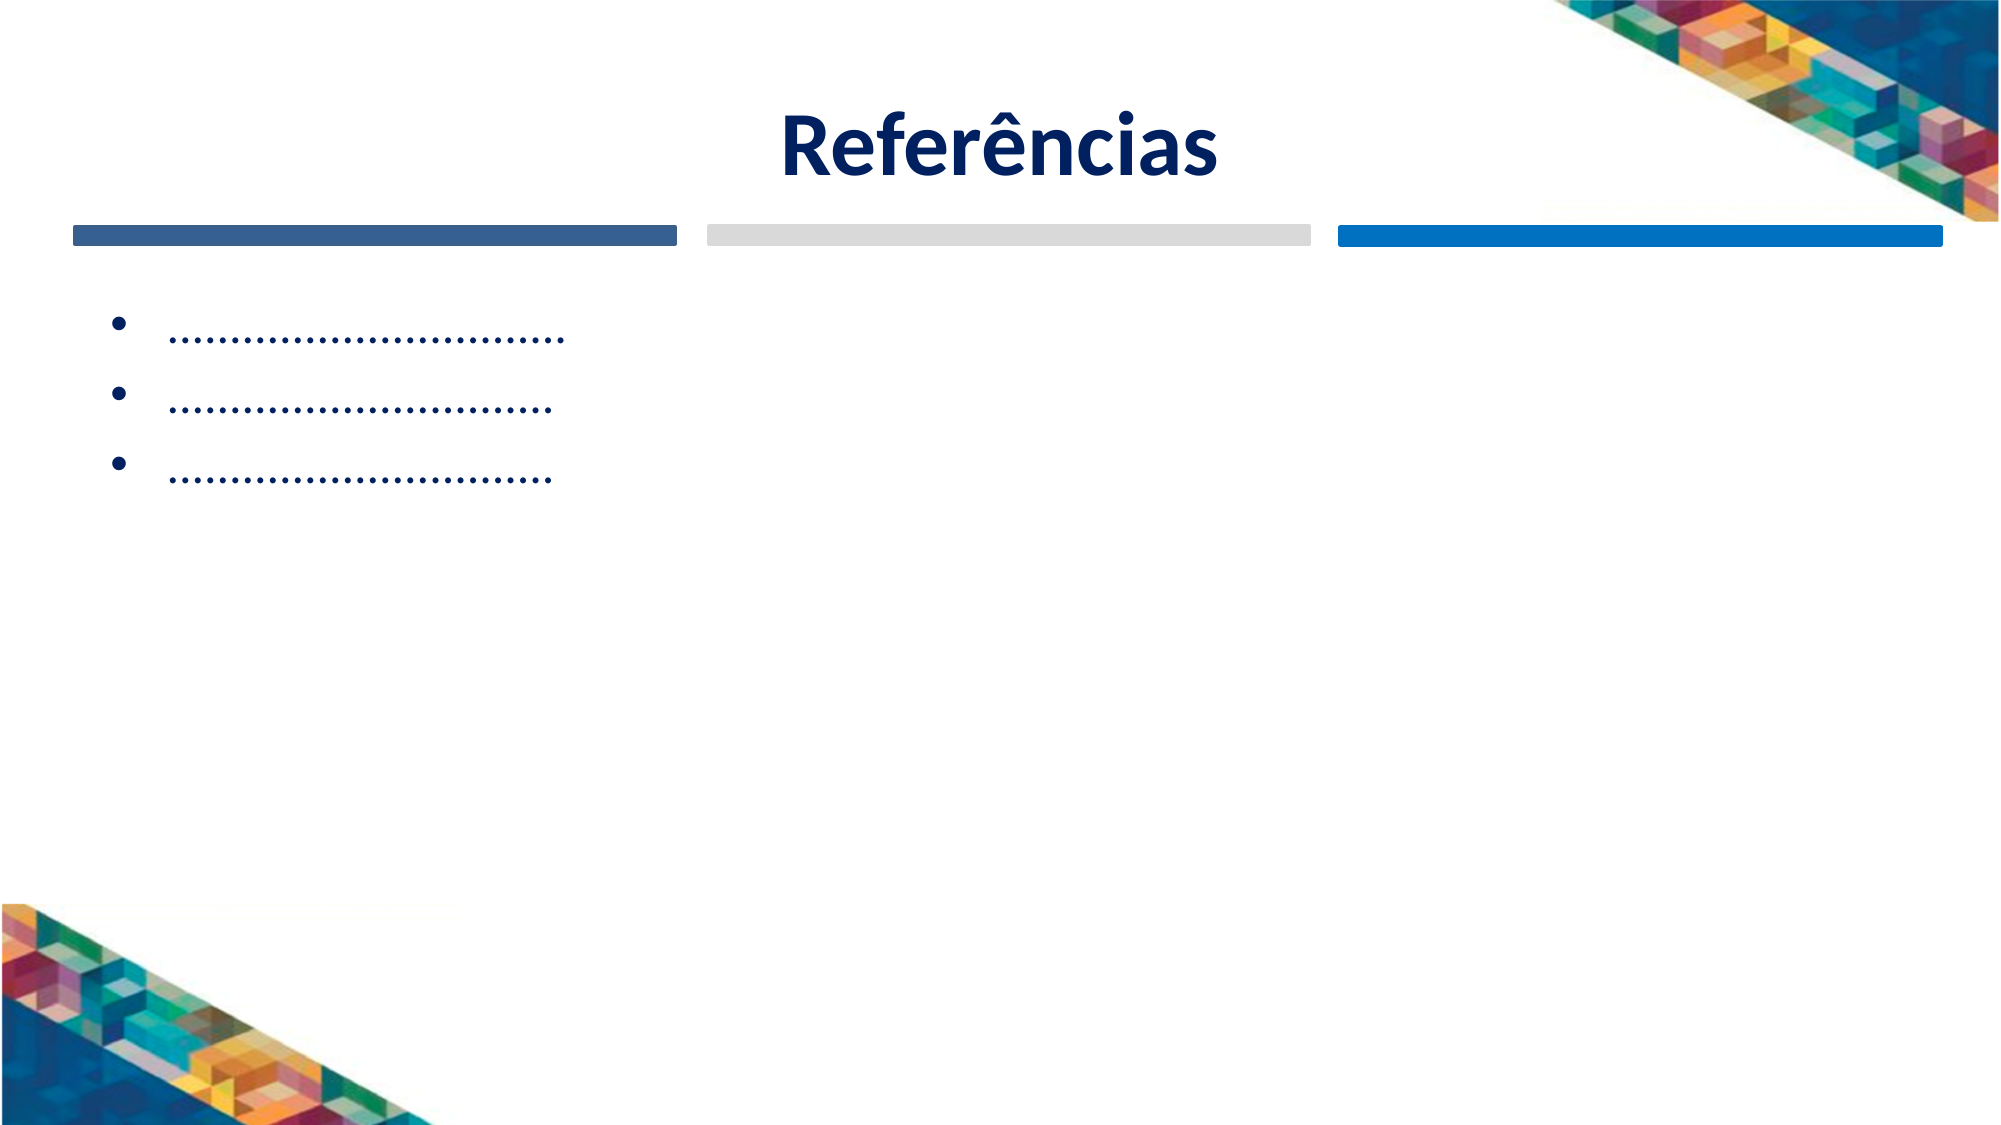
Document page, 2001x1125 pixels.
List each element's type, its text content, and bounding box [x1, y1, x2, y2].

picture [0, 902, 467, 1125]
text_box [707, 233, 1311, 246]
list ................................ ............................... ............................... [95, 285, 1939, 1036]
text_box [73, 225, 677, 246]
text_box [1338, 231, 1943, 247]
picture [1533, 0, 2000, 223]
title Referências [99, 45, 1900, 233]
